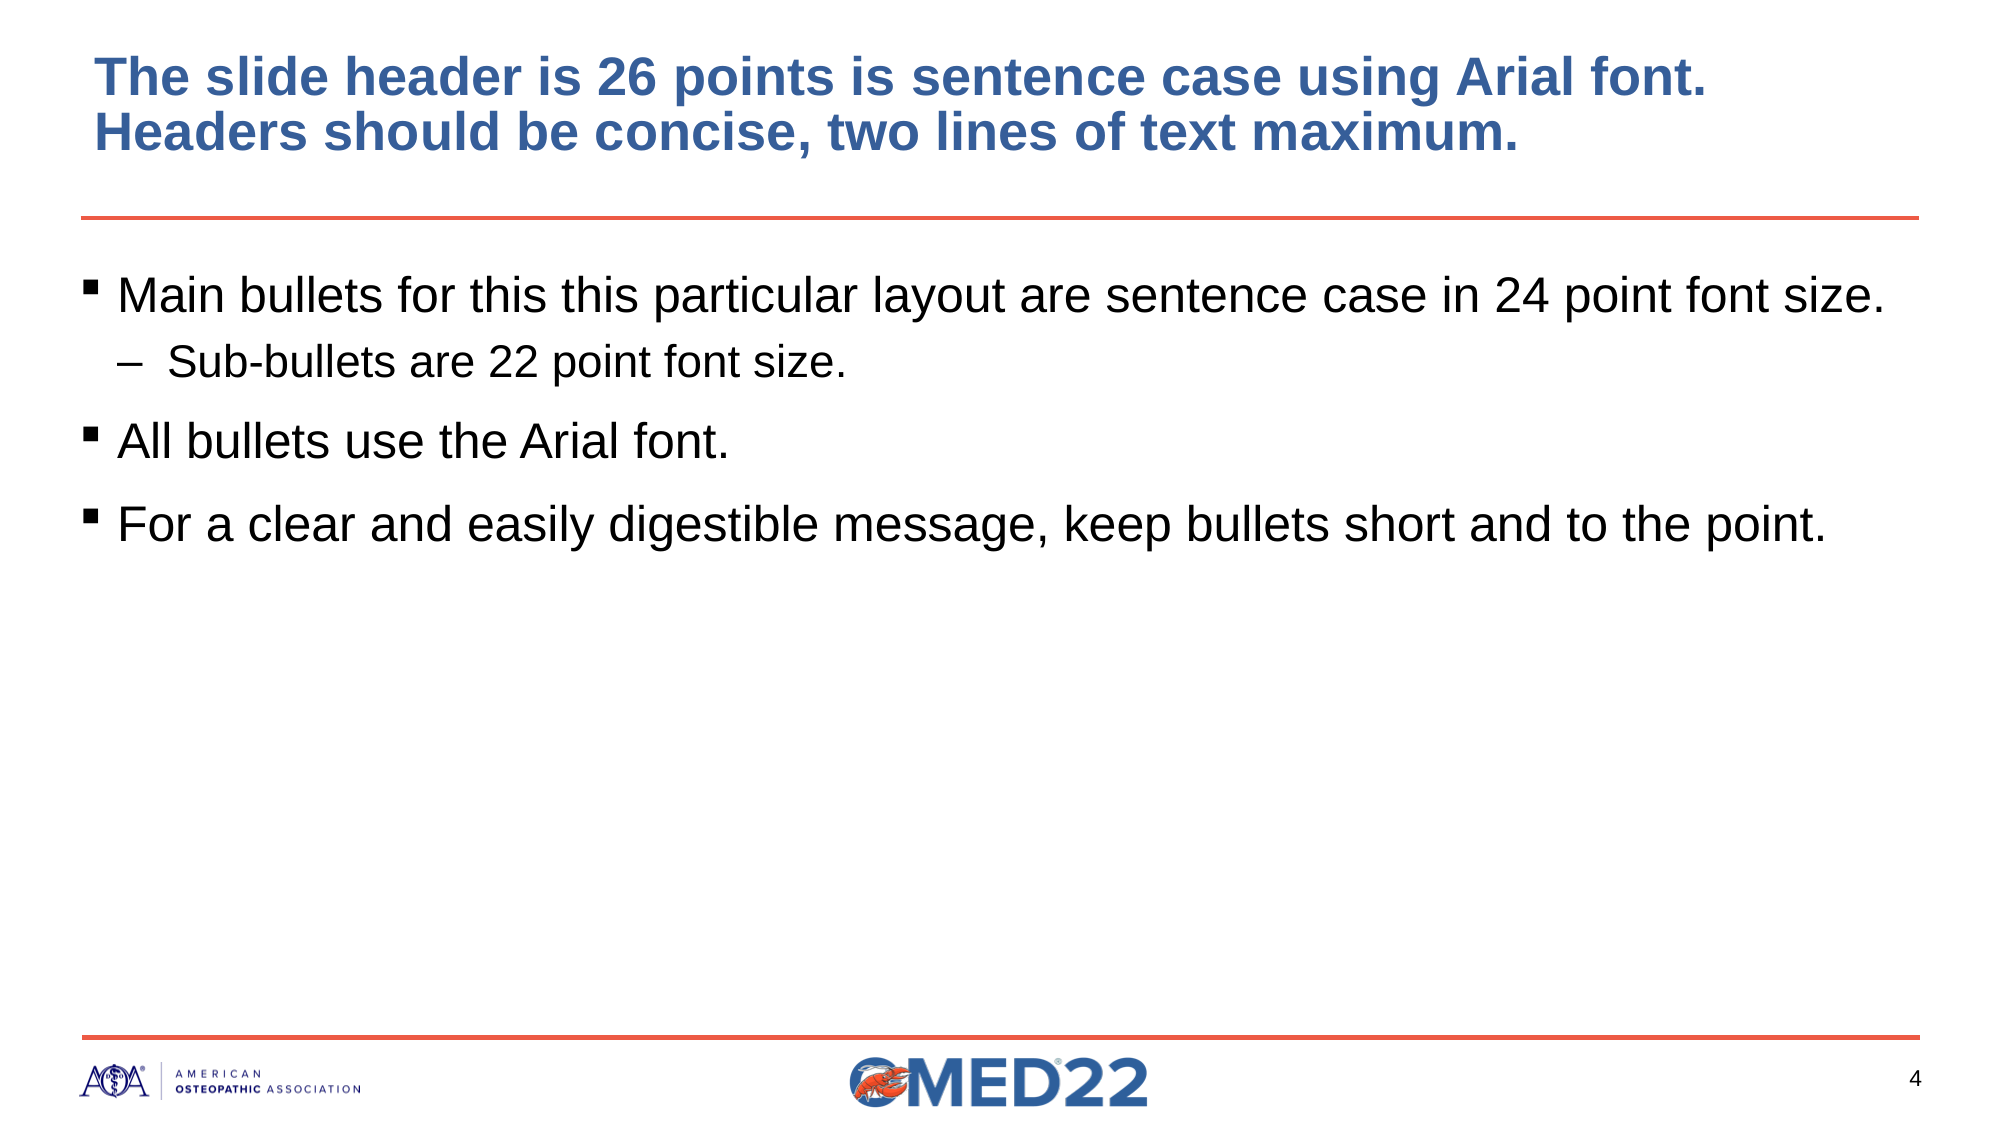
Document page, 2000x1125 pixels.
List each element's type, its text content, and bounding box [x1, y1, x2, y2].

picture [847, 1044, 1151, 1114]
picture [79, 1062, 360, 1100]
title The slide header is 26 points is sentence case using Arial font. Headers should be concise, two lines of text maximum. [79, 0, 1919, 213]
list Main bullets for this this particular layout are sentence case in 24 point font size. Sub-bullets are 22 point font size. All bullets use the Arial font. For a clear and easily digestible message, keep bullets short and to the point. [79, 266, 1919, 980]
